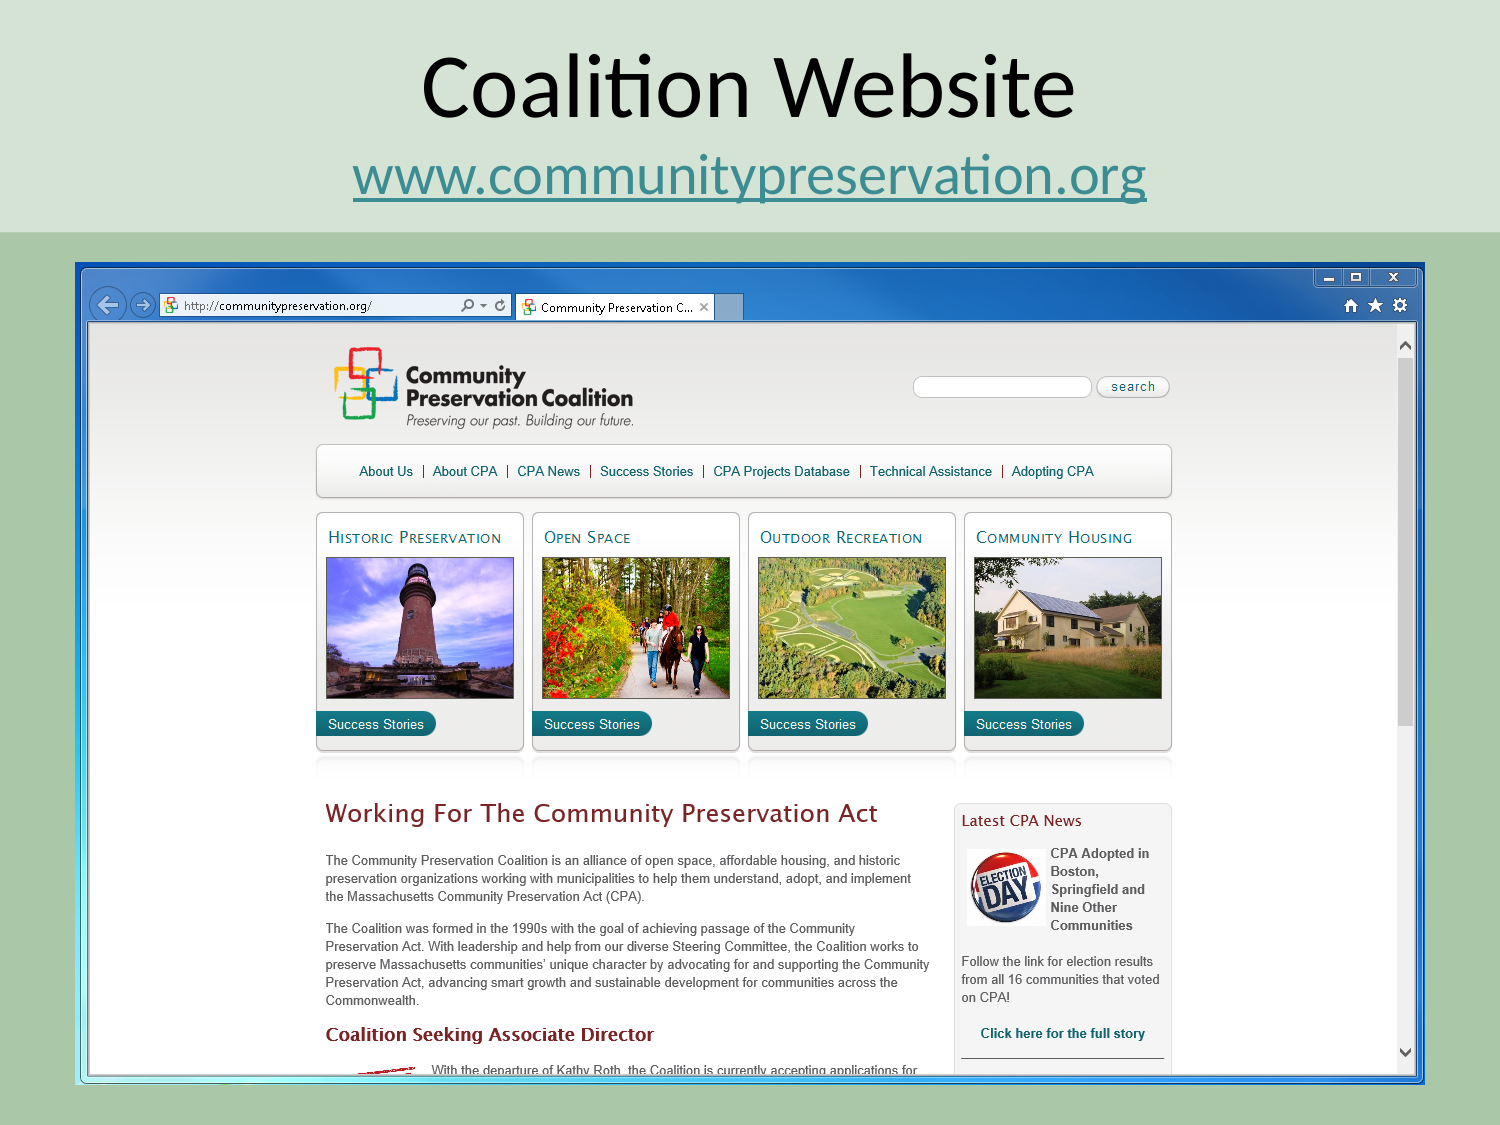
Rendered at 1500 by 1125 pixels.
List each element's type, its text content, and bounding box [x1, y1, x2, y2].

picture [75, 262, 1425, 1086]
text_box Coalition Website www.communitypreservation.org [0, 0, 1500, 233]
